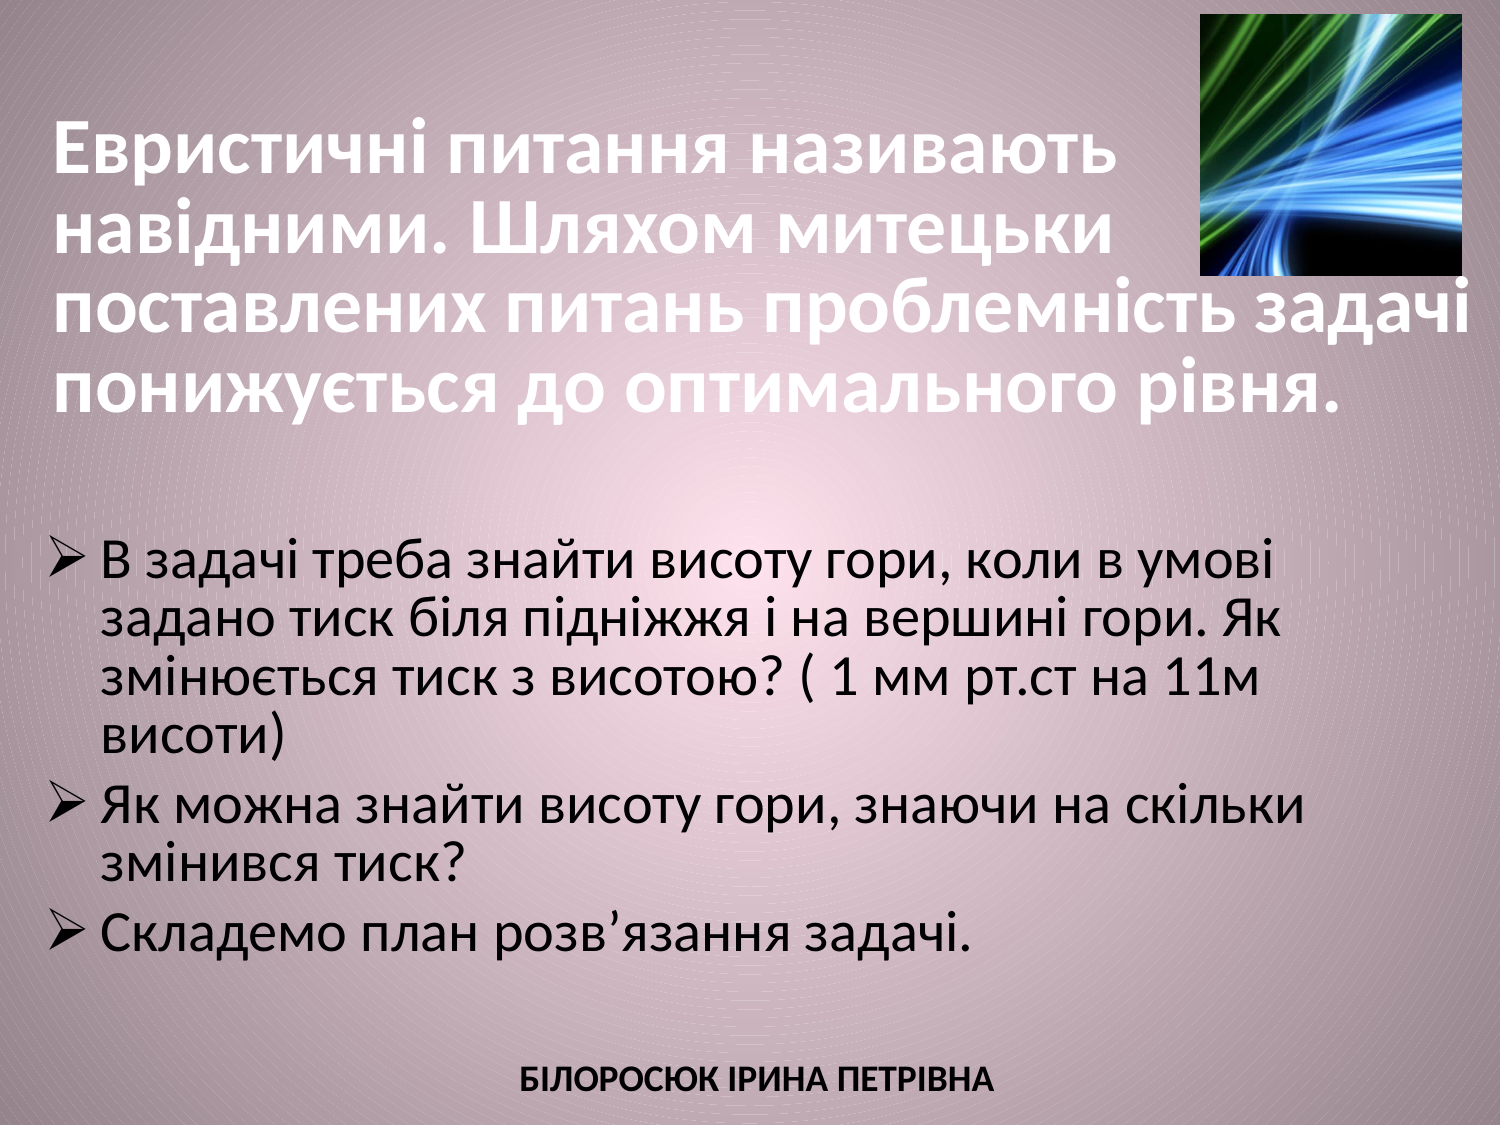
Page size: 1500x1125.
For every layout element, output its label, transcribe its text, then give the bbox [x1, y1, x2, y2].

list В задачі треба знайти висоту гори, коли в умові задано тиск біля підніжжя і на вершині гори. Як змінюється тиск з висотою? ( 1 мм рт.ст на 11м висоти) Як можна знайти висоту гори, знаючи на скільки змінився тиск? Складемо план розв’язання задачі. [29, 527, 1463, 1031]
picture [1200, 14, 1462, 90]
text_box Білоросюк ірина петрівна [504, 1046, 1010, 1107]
title Евристичні питання називають навідними. Шляхом митецьки поставлених питань проблемність задачі понижується до оптимального рівня. [37, 90, 1500, 457]
